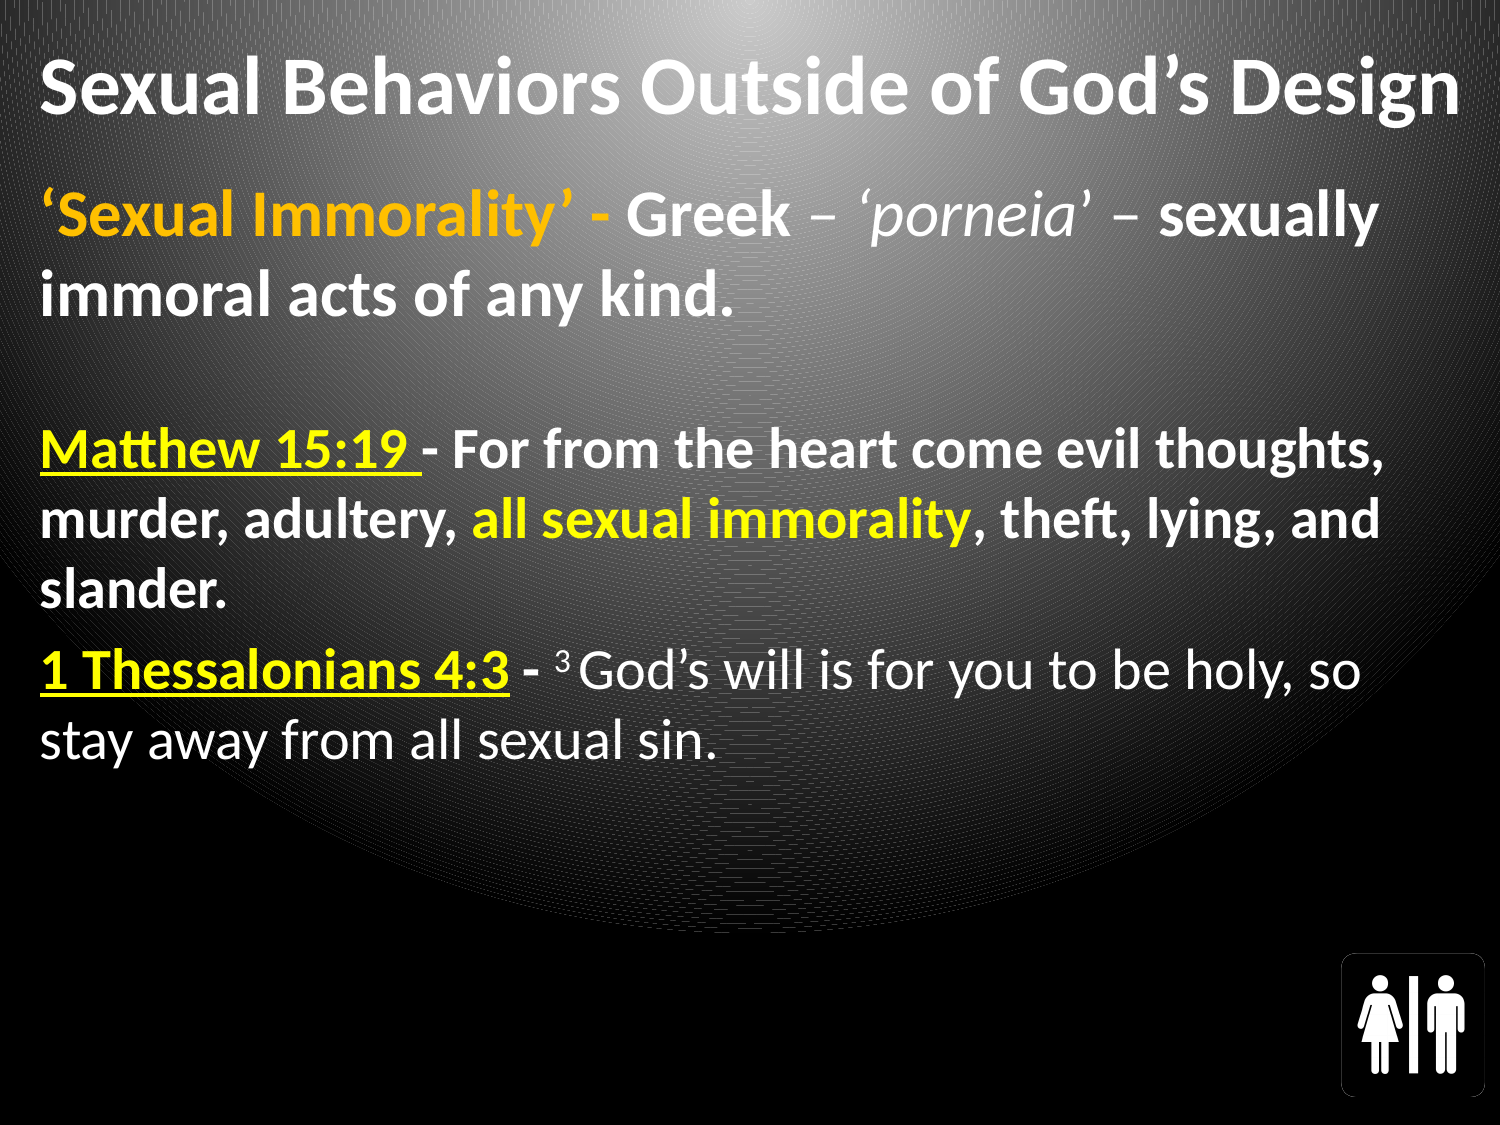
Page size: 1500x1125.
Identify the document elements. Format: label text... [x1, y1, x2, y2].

subtitle ‘Sexual Immorality’ - Greek – ‘porneia’ – sexually immoral acts of any kind. Matthew 15:19 - For from the heart come evil thoughts, murder, adultery, all sexual immorality, theft, lying, and slander. 1 Thessalonians 4:3 - 3 God’s will is for you to be holy, so stay away from all sexual sin. [24, 162, 1463, 1088]
picture [1337, 949, 1489, 1102]
title Sexual Behaviors Outside of God’s Design [24, 12, 1488, 150]
